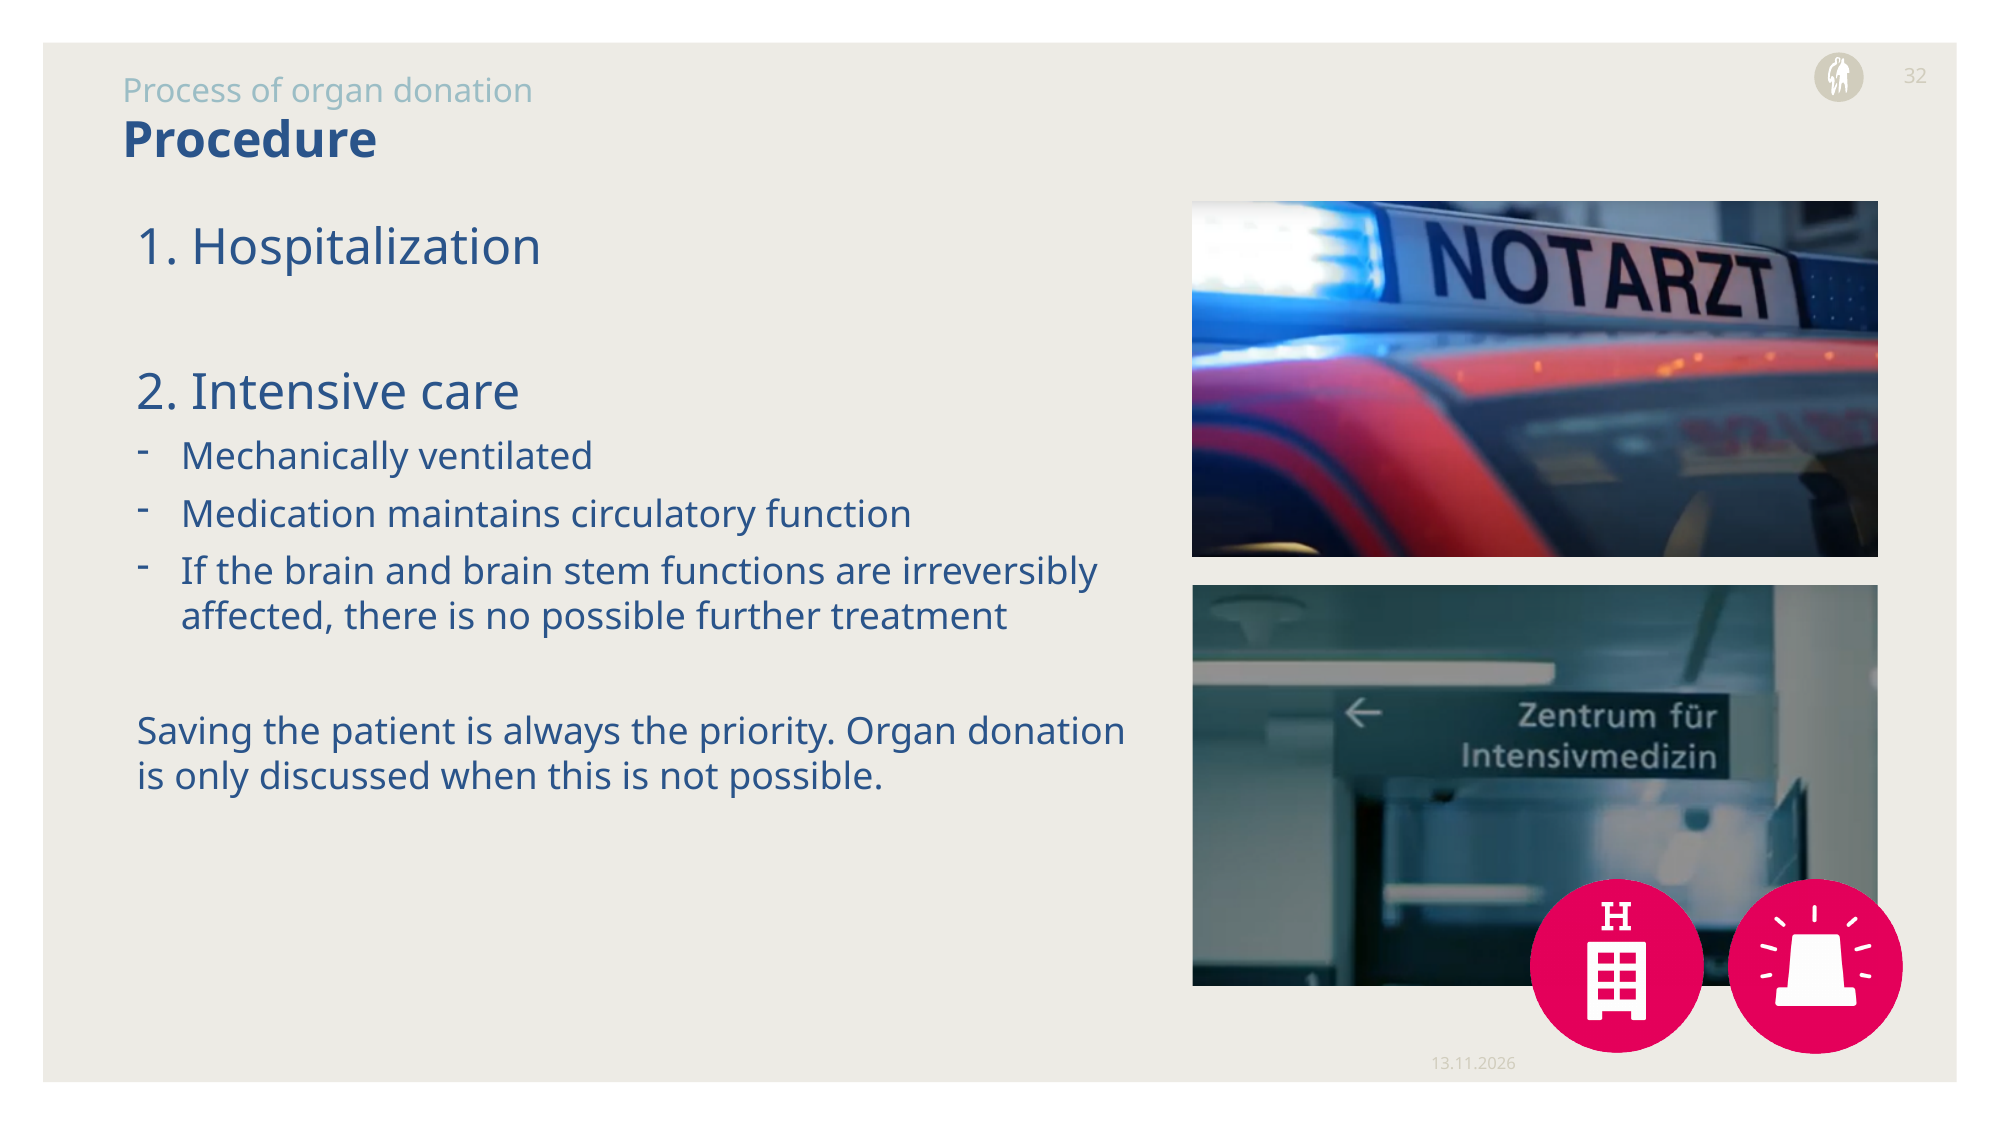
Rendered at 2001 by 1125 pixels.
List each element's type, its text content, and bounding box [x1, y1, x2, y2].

slide_number 32 [1877, 62, 1928, 85]
picture [1192, 585, 1903, 1054]
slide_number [1431, 1052, 1540, 1083]
picture [1192, 201, 1878, 557]
list Process of organ donation [122, 69, 1656, 108]
title Procedure [122, 107, 1878, 173]
text_box 1. Hospitalization 2. Intensive care Mechanically ventilated Medication maintains circulatory function If the brain and brain stem functions are irreversibly affected, there is no possible further treatment Saving the patient is always the priority. Organ donation is only discussed when this is not possible. [122, 207, 1170, 940]
